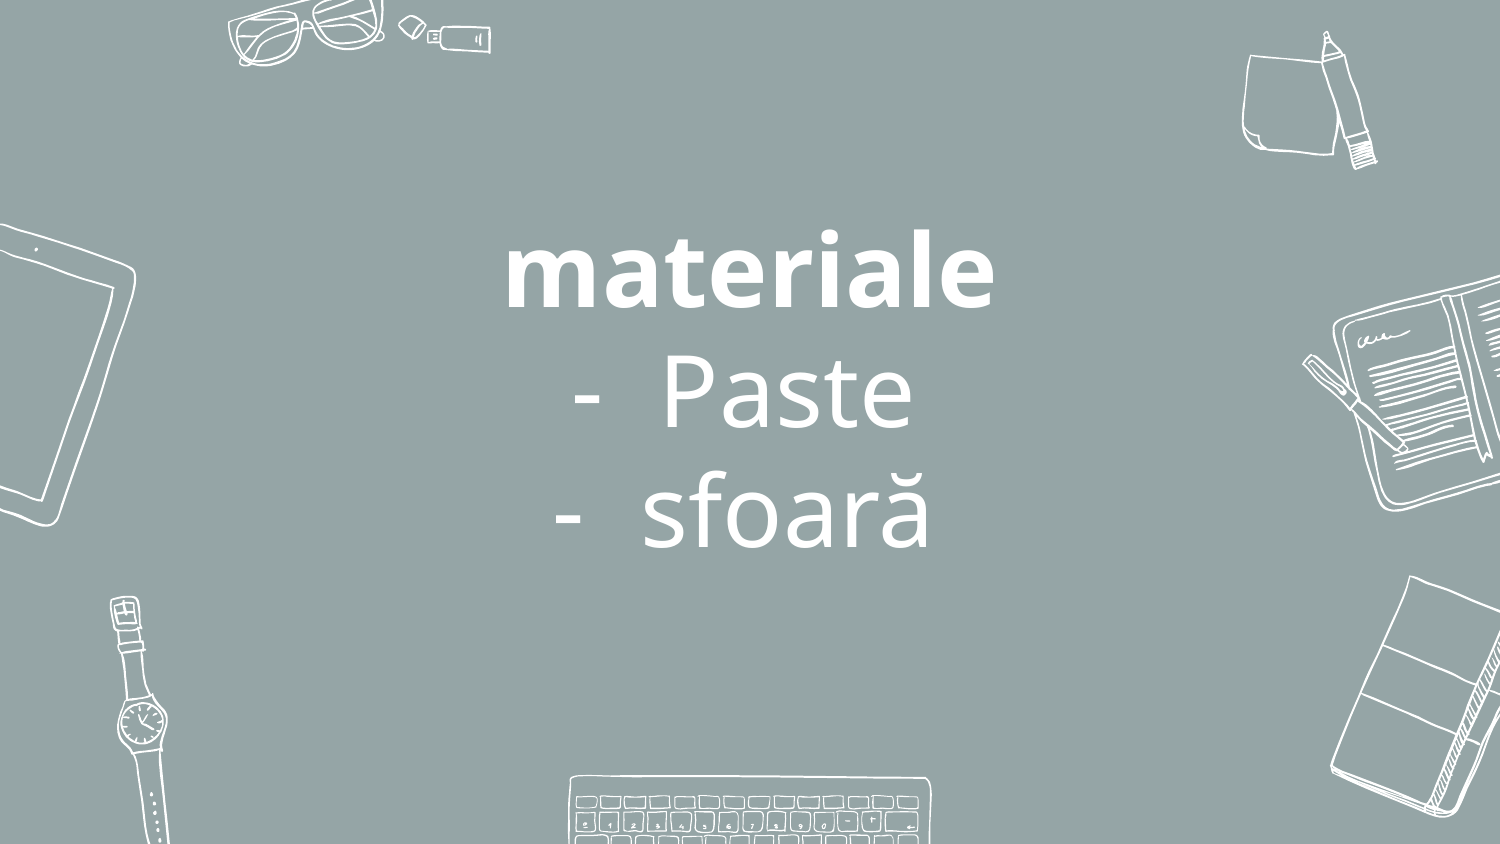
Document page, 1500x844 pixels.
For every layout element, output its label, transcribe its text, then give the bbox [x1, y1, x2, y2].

text_box materiale Paste sfoară [0, 190, 1500, 583]
